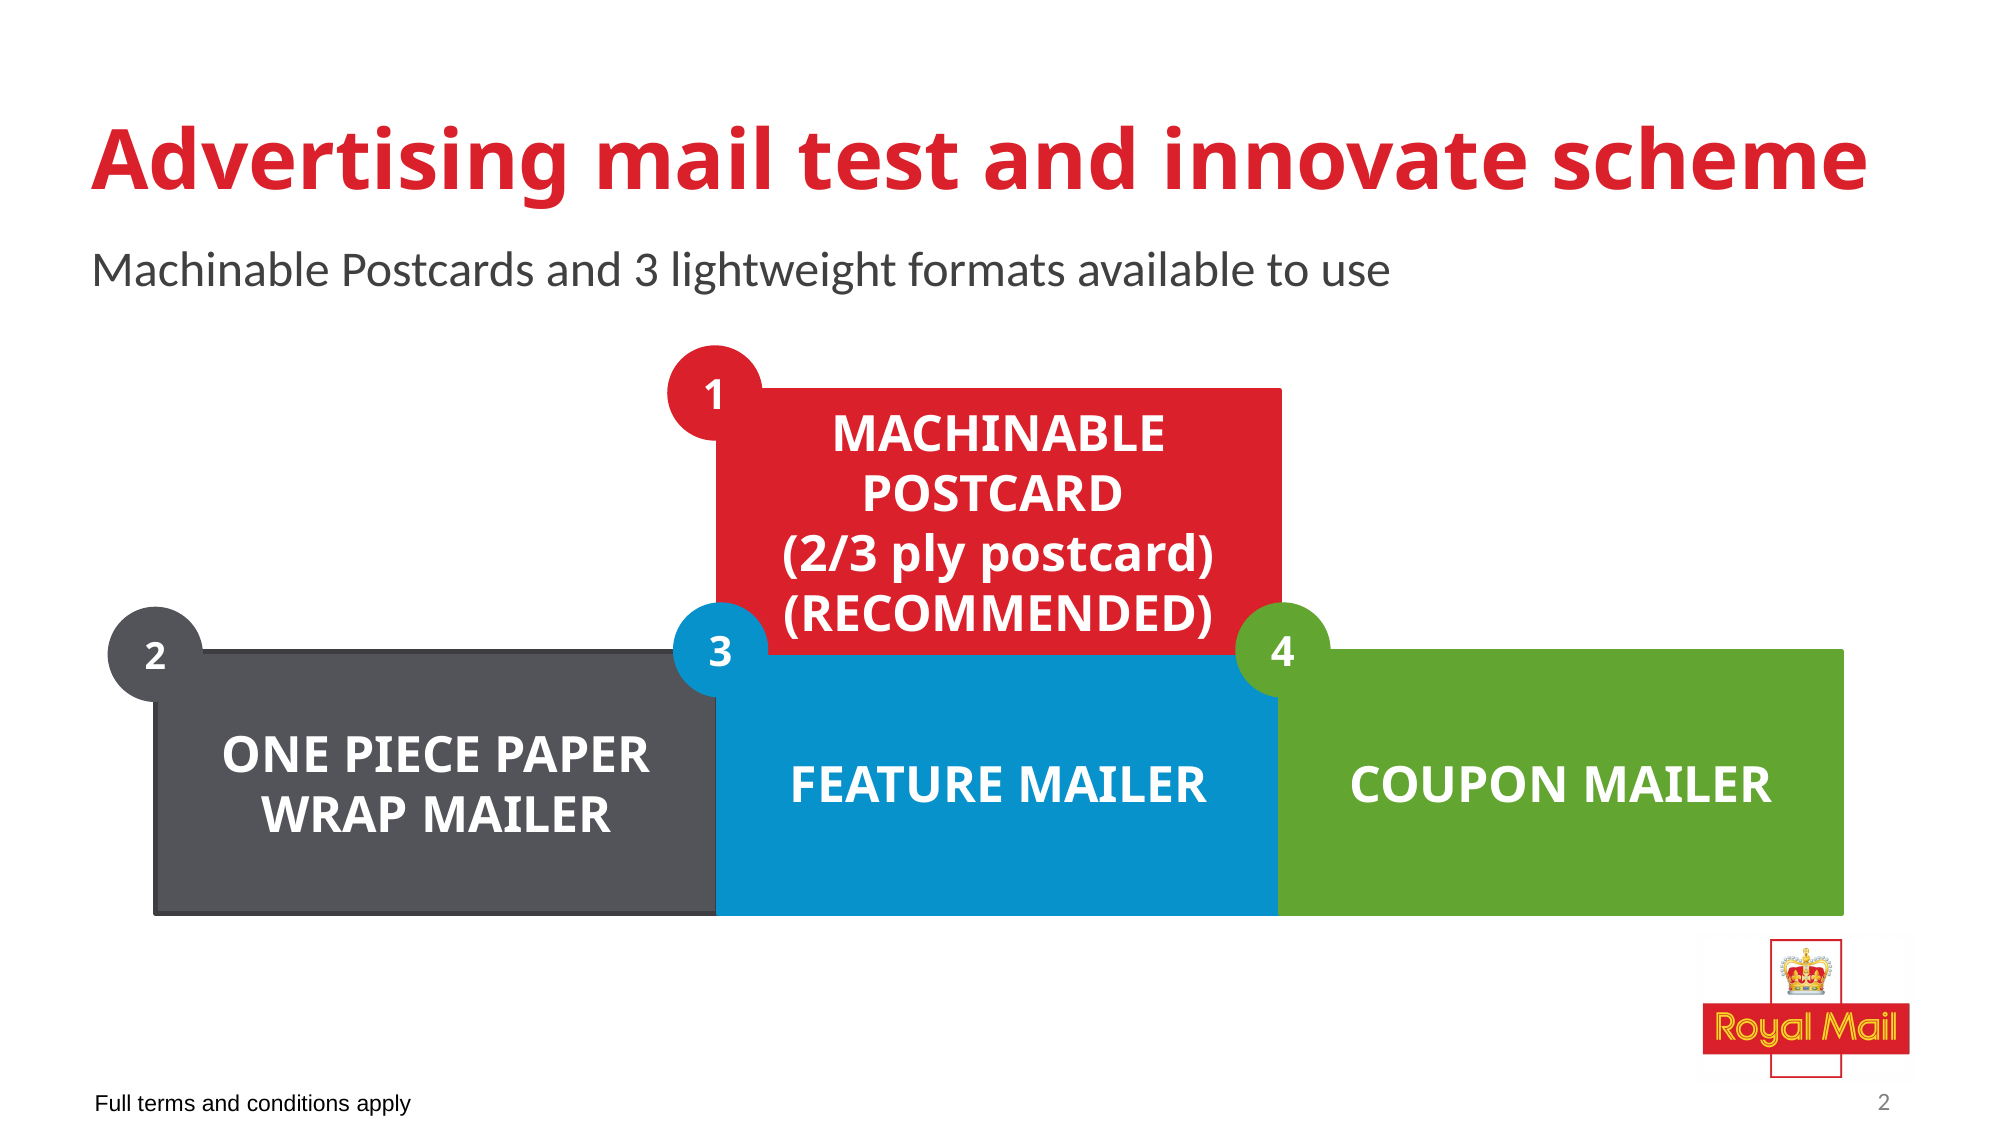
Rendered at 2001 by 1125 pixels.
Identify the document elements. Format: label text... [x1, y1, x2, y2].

text_box COUPON MAILER [1278, 649, 1844, 916]
text_box 2 [107, 606, 203, 703]
picture [1696, 933, 1916, 1084]
text_box 1 [667, 345, 763, 441]
text_box ONE PIECE PAPER WRAP MAILER [153, 649, 716, 916]
title Advertising mail test and innovate scheme [91, 46, 1909, 209]
list Machinable Postcards and 3 lightweight formats available to use [91, 236, 1909, 936]
text_box Full terms and conditions apply [79, 1081, 427, 1124]
text_box 3 [672, 602, 769, 698]
text_box MACHINABLE POSTCARD (2/3 ply postcard) (RECOMMENDED) [716, 388, 1282, 655]
text_box FEATURE MAILER [716, 655, 1278, 916]
slide_number 2 [1877, 1085, 2000, 1125]
text_box 4 [1235, 602, 1331, 698]
